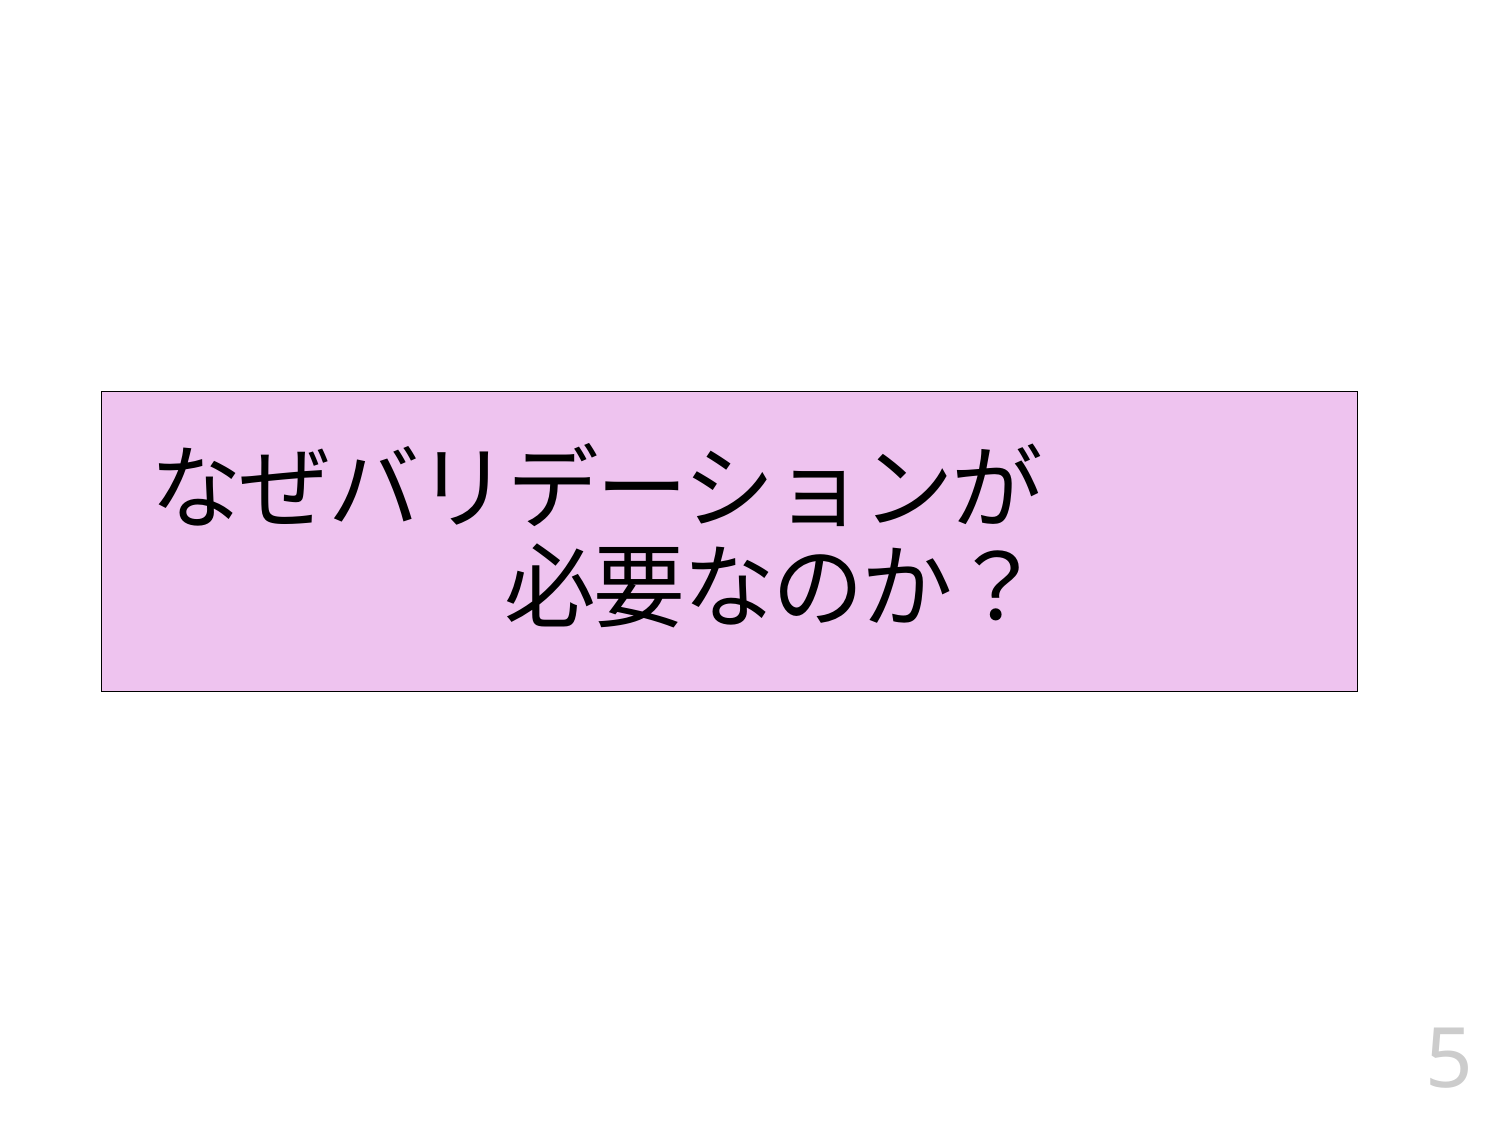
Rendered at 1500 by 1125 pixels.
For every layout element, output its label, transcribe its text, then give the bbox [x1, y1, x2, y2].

text_box なぜバリデーションが 必要なのか？ [101, 391, 1358, 692]
slide_number 5 [1127, 895, 1488, 1125]
